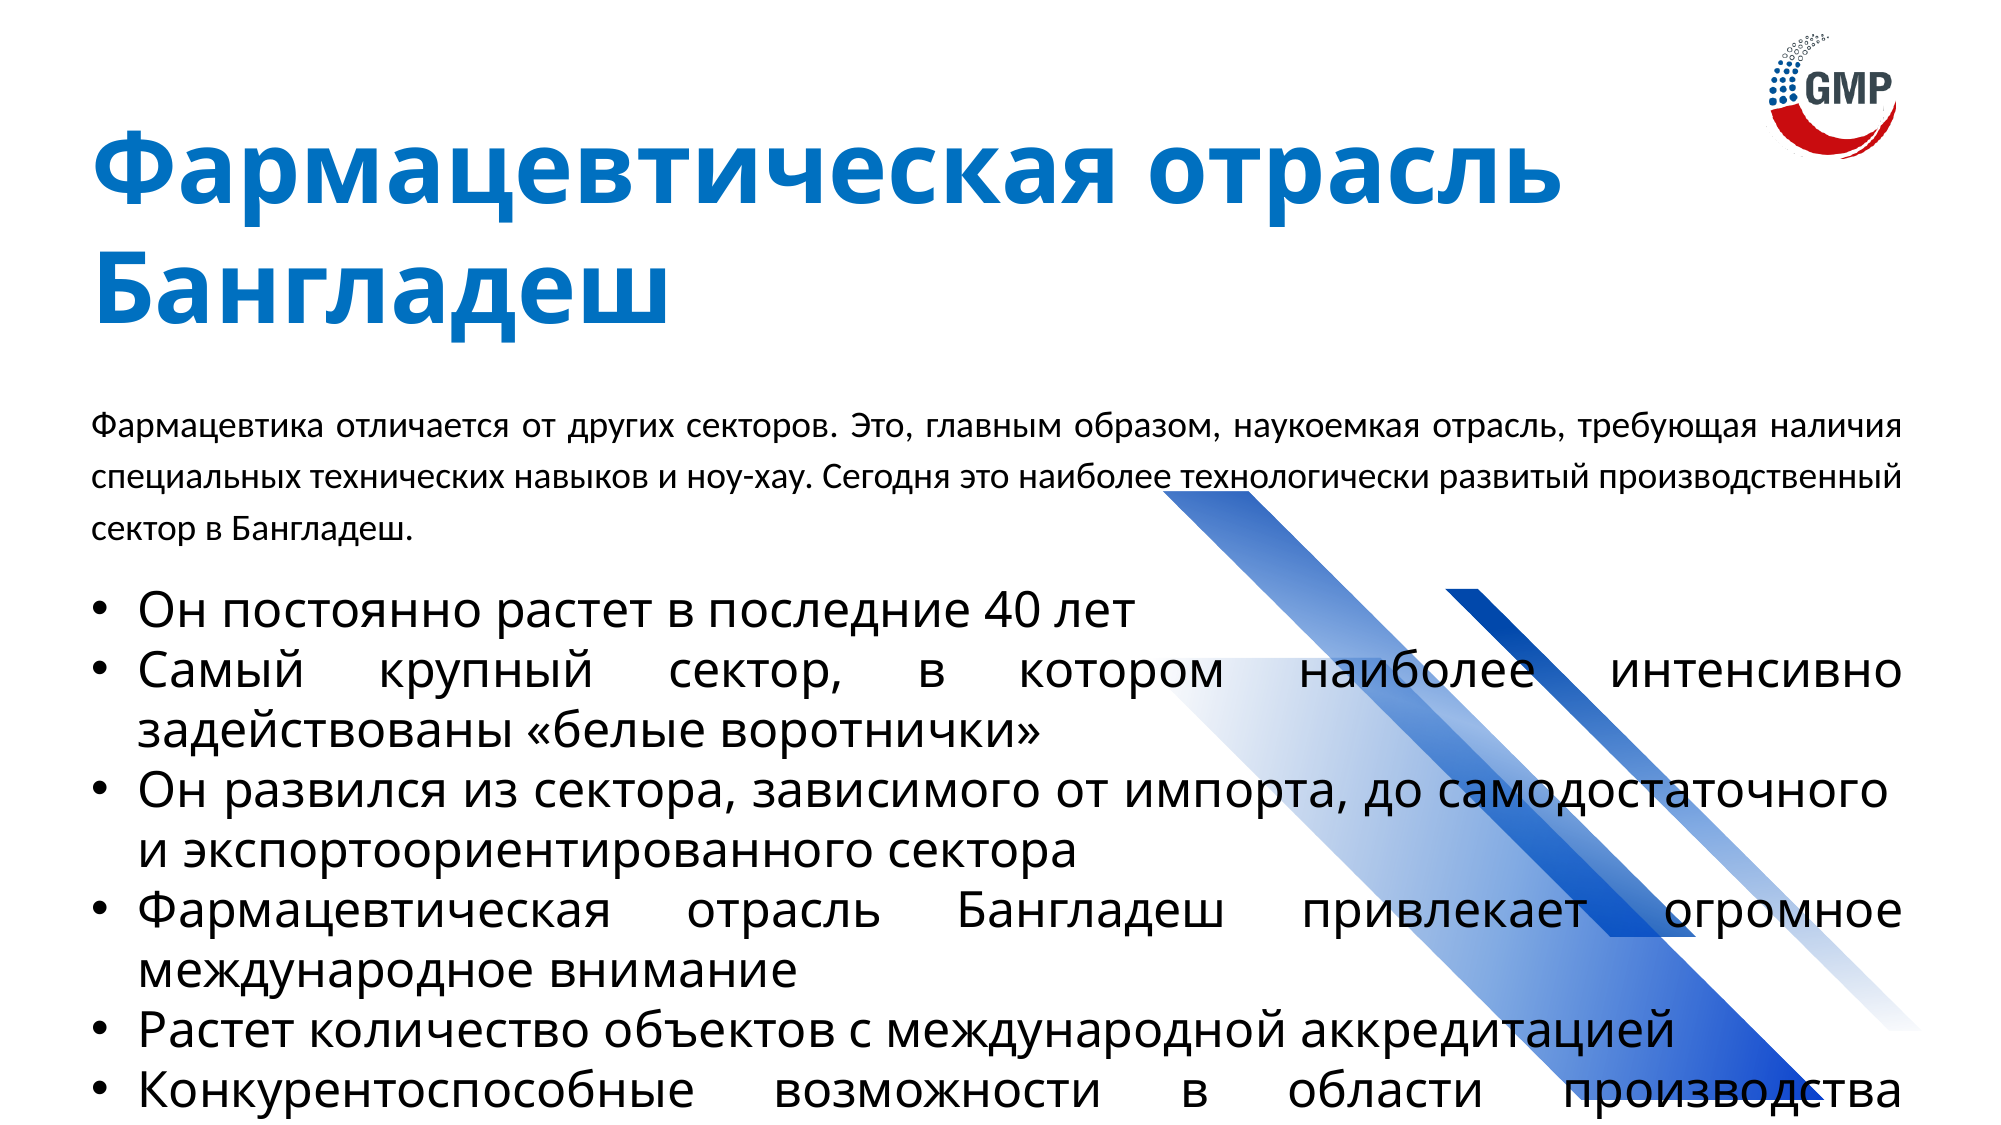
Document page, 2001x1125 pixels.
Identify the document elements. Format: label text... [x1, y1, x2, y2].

text_box Фармацевтическая отрасль Бангладеш Фармацевтика отличается от других секторов. Это, главным образом, наукоемкая отрасль, требующая наличия специальных технических навыков и ноу-хау. Сегодня это наиболее технологически развитый производственный сектор в Бангладеш. Он постоянно растет в последние 40 лет Самый крупный сектор, в котором наиболее интенсивно задействованы «белые воротнички» Он развился из сектора, зависимого от импорта, до самодостаточного и экспортоориентированного сектора Фармацевтическая отрасль Бангладеш привлекает огромное международное внимание Растет количество объектов с международной аккредитацией Конкурентоспособные возможности в области производства воспроизведенных лекарственных препаратов (дженериков) [76, 96, 1919, 1125]
picture [1138, 491, 1922, 1100]
picture [1763, 34, 1896, 159]
